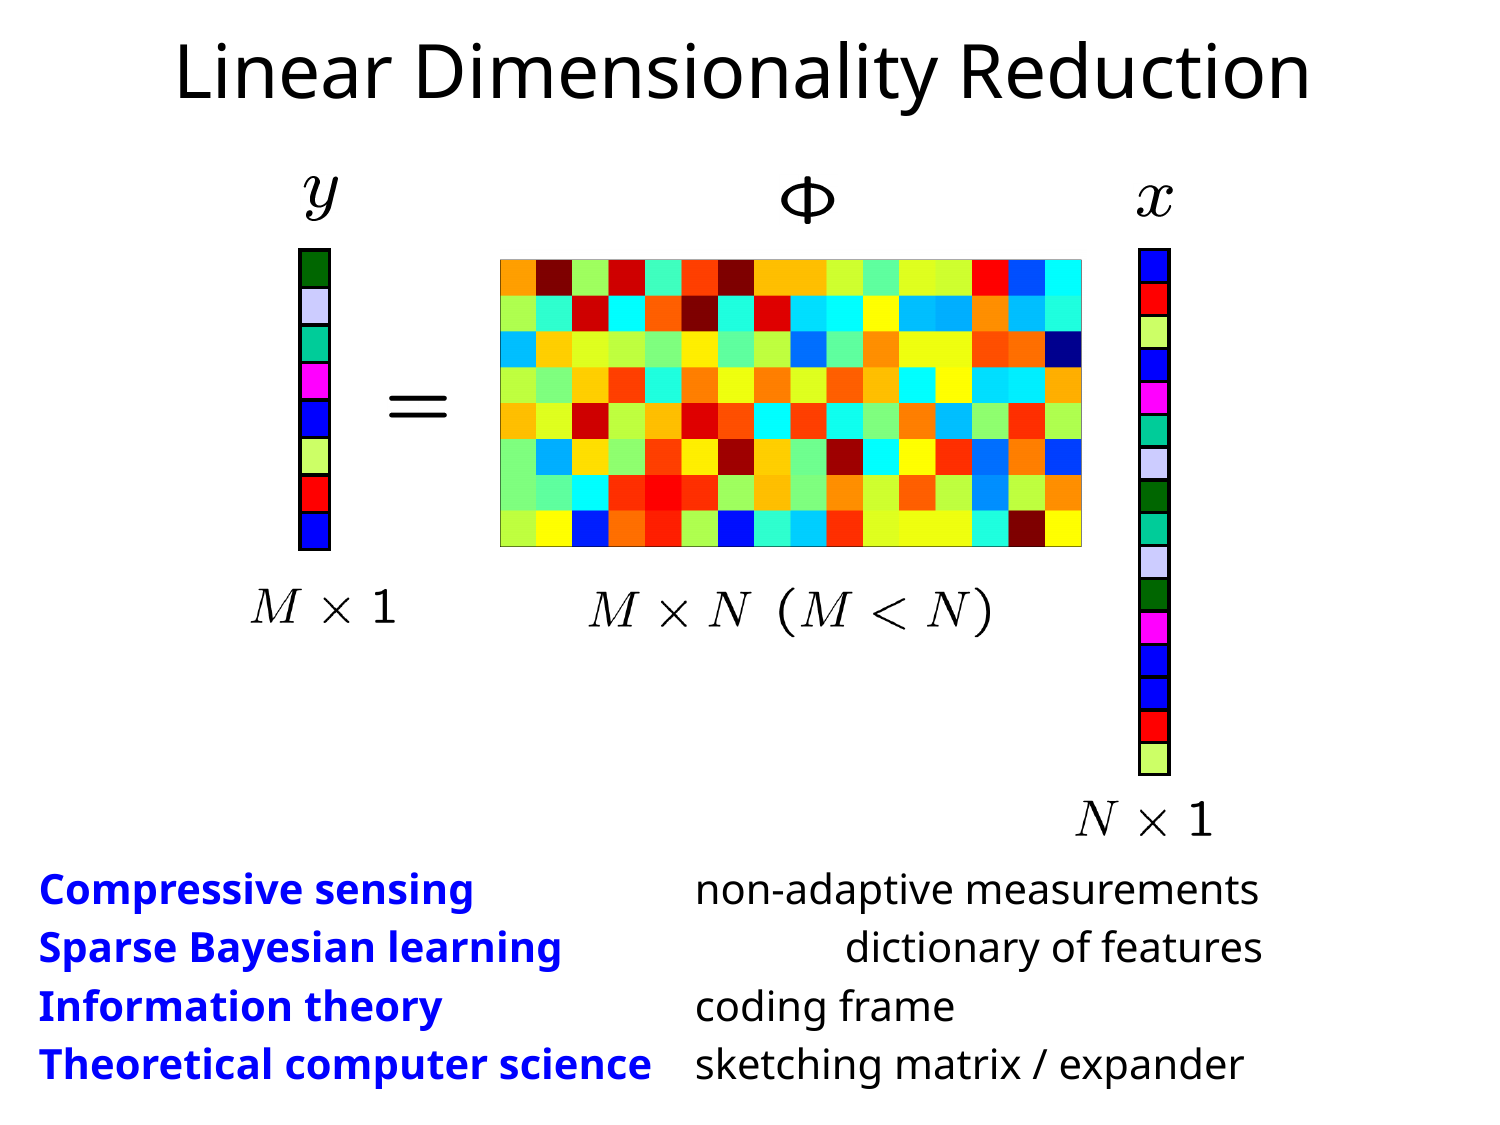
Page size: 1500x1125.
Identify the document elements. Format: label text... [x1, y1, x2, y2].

title Linear Dimensionality Reduction [24, 0, 1463, 163]
list Compressive sensing non-adaptive measurements Sparse Bayesian learning dictionary of features Information theory coding frame Theoretical computer science sketching matrix / expander [23, 231, 1462, 1112]
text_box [249, 174, 1213, 838]
